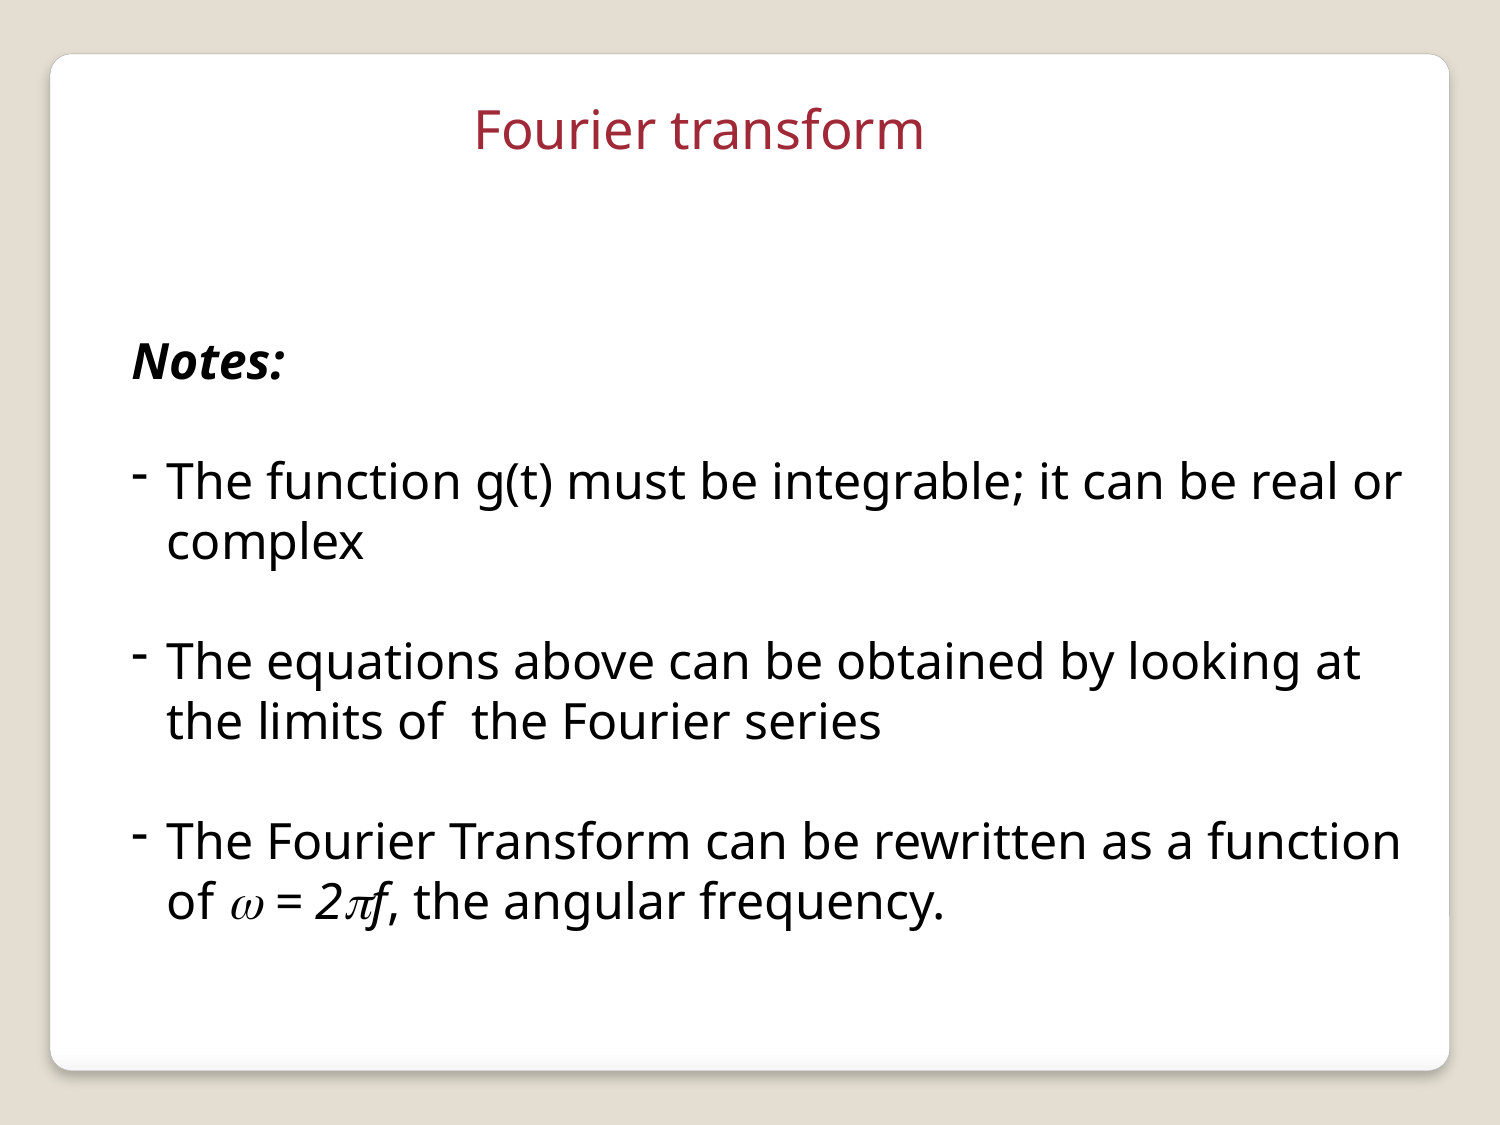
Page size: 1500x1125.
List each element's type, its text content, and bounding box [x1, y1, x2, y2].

text_box Fourier transform [458, 87, 942, 168]
text_box Notes: The function g(t) must be integrable; it can be real or complex The equations above can be obtained by looking at the limits of the Fourier series The Fourier Transform can be rewritten as a function of w = 2pf, the angular frequency. [116, 321, 1424, 937]
